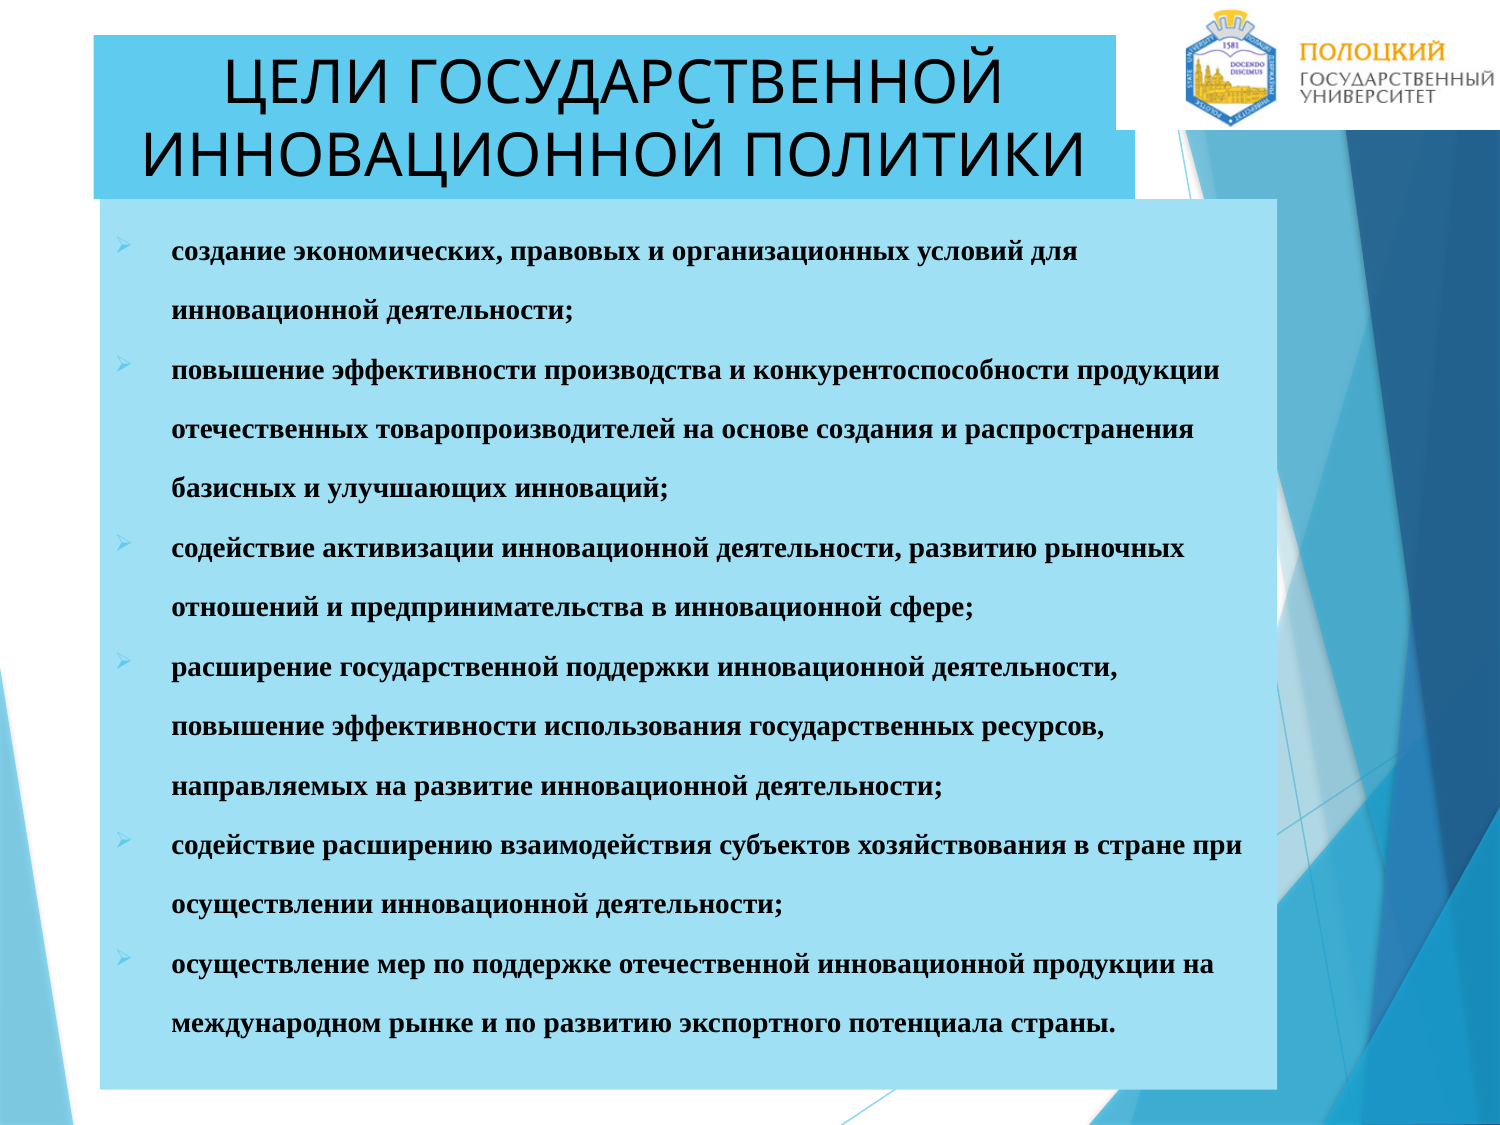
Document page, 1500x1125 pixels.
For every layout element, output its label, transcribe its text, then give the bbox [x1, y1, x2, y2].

list создание экономических, правовых и организационных условий для инновационной деятельности; повышение эффективности производства и конкурентоспособности продукции отечественных товаропроизводителей на основе создания и распространения базисных и улучшающих инноваций; содействие активизации инновационной деятельности, развитию рыночных отношений и предпринимательства в инновационной сфере; расширение государственной поддержки инновационной деятельности, повышение эффективности использования государственных ресурсов, направляемых на развитие инновационной деятельности; содействие расширению взаимодействия субъектов хозяйствования в стране при осуществлении инновационной деятельности; осуществление мер по поддержке отечественной инновационной продукции на международном рынке и по развитию экспортного потенциала страны. [99, 199, 1278, 1090]
title ЦЕЛИ ГОСУДАРСТВЕННОЙ ИННОВАЦИОННОЙ ПОЛИТИКИ [93, 35, 1135, 200]
picture [1115, 0, 1500, 131]
